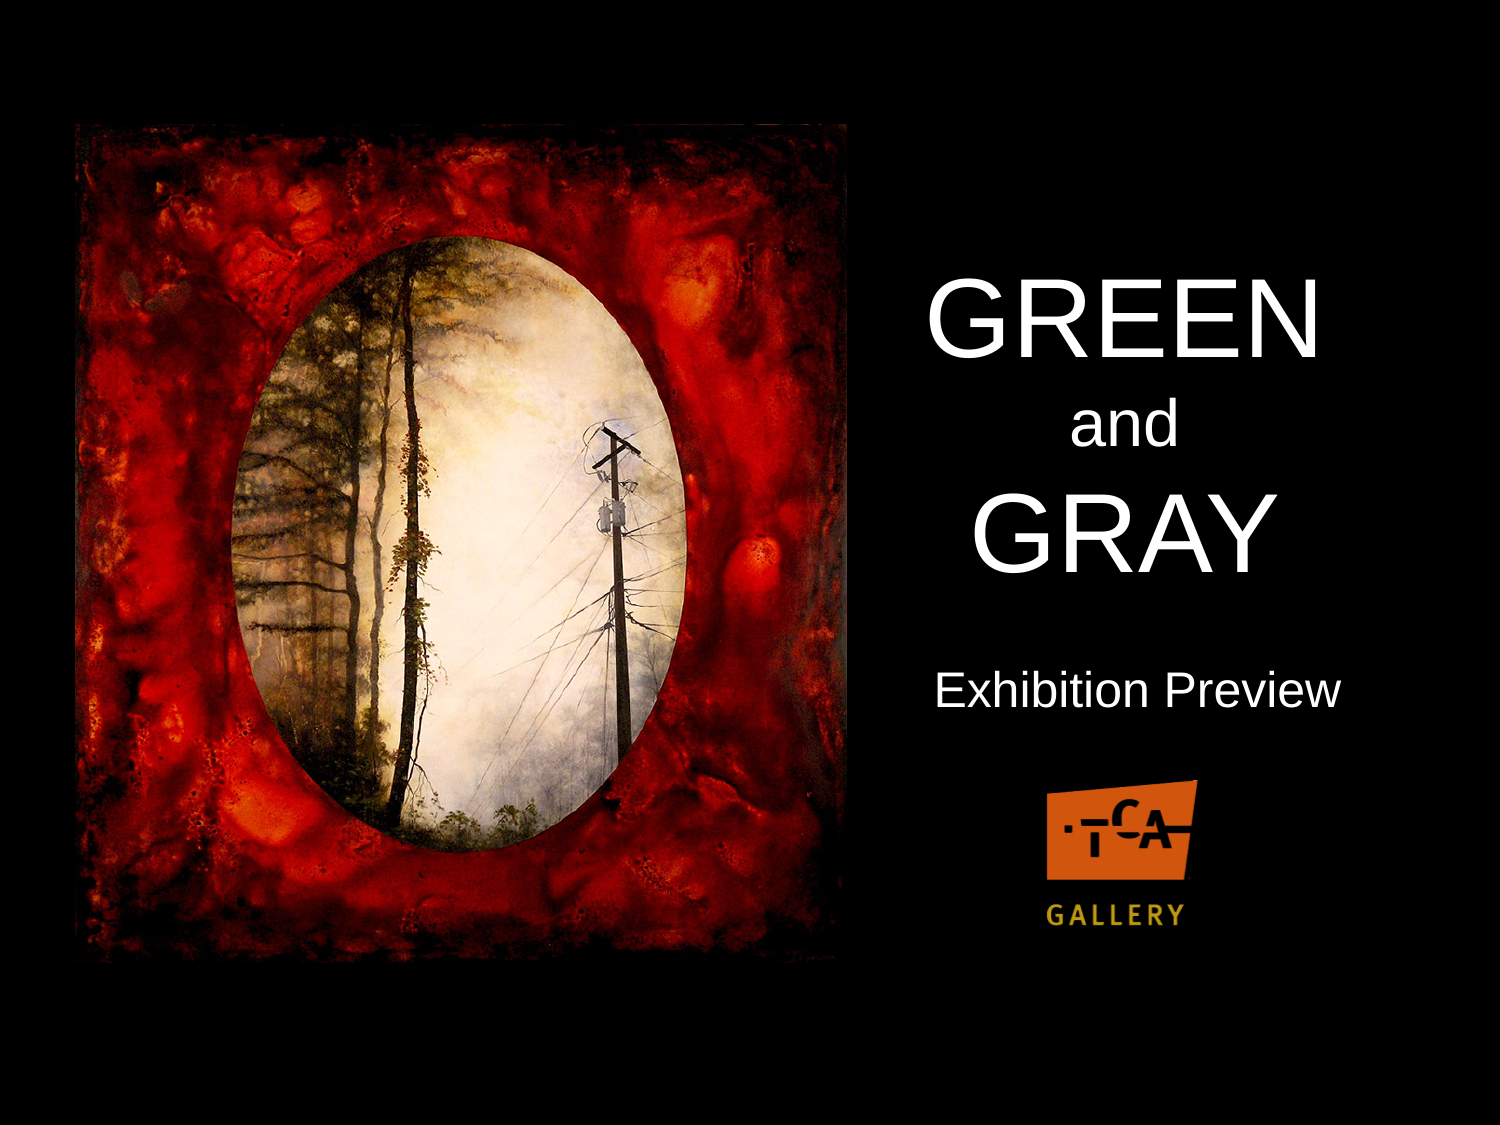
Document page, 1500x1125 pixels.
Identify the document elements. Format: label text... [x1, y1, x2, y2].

picture [74, 124, 847, 963]
picture [1034, 780, 1216, 932]
text_box GREEN and GRAY [887, 237, 1363, 603]
text_box Exhibition Preview [918, 649, 1388, 725]
